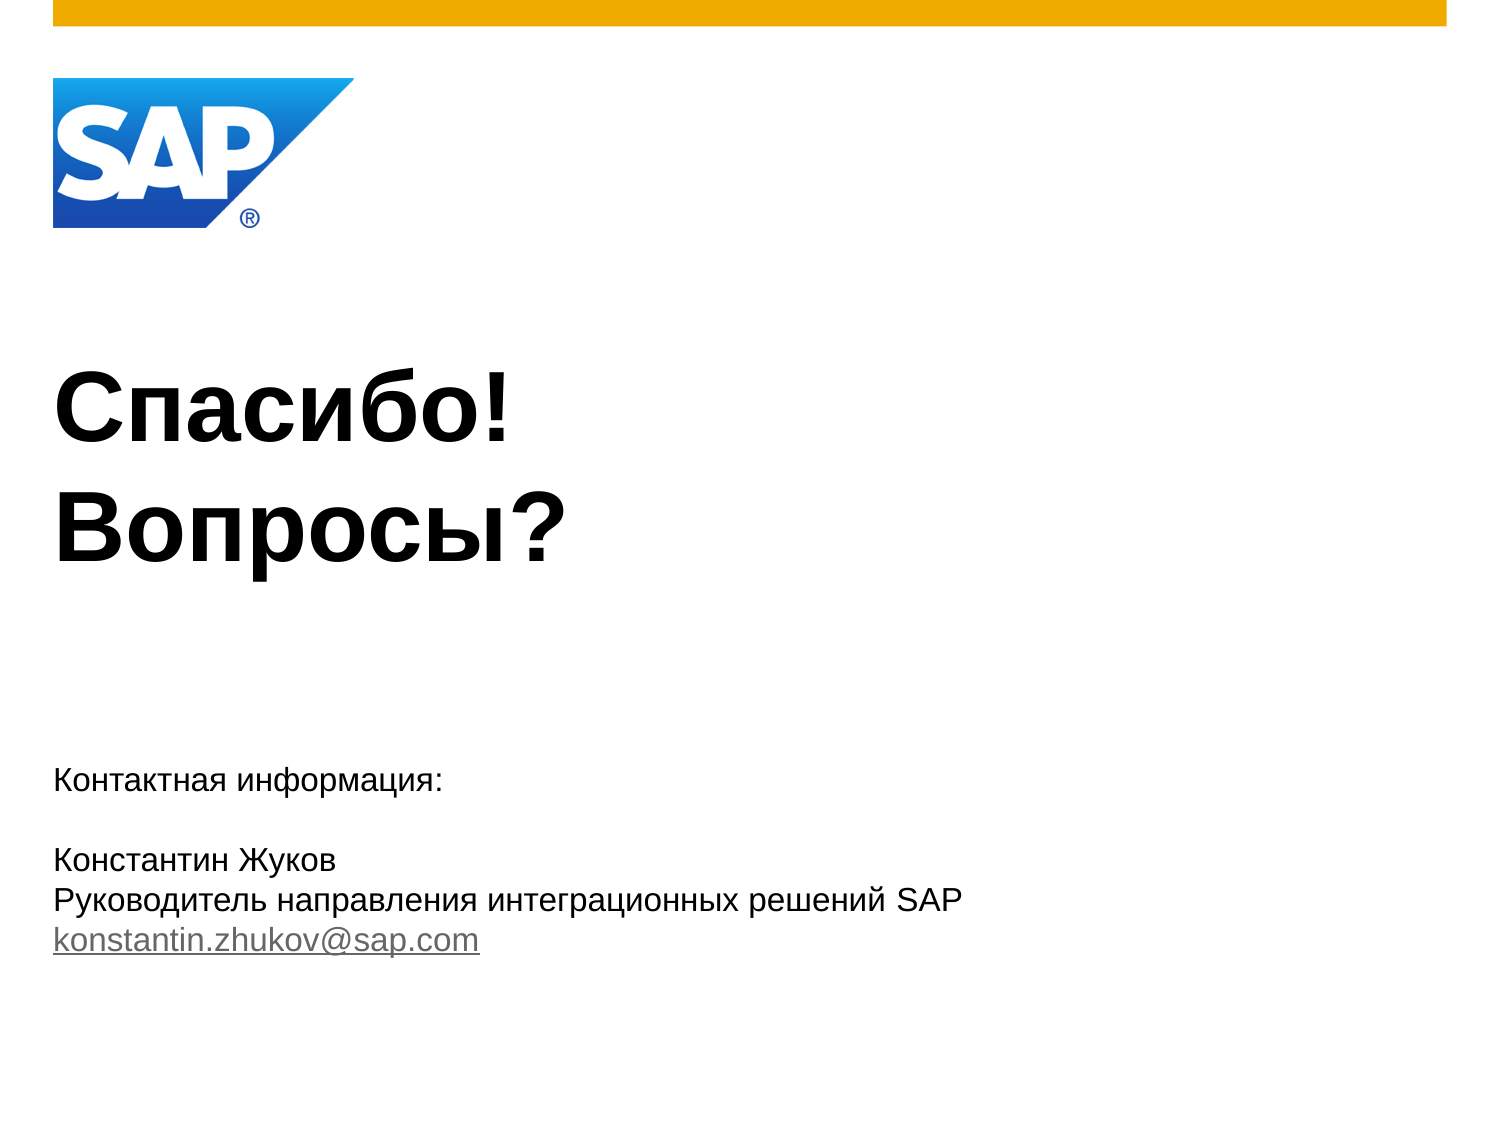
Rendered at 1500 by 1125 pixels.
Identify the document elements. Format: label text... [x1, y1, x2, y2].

list Контактная информация: Константин Жуков Руководитель направления интеграционных решений SAP konstantin.zhukov@sap.com [53, 755, 1447, 998]
title Спасибо! Вопросы? [53, 400, 1447, 523]
picture [53, 78, 354, 228]
